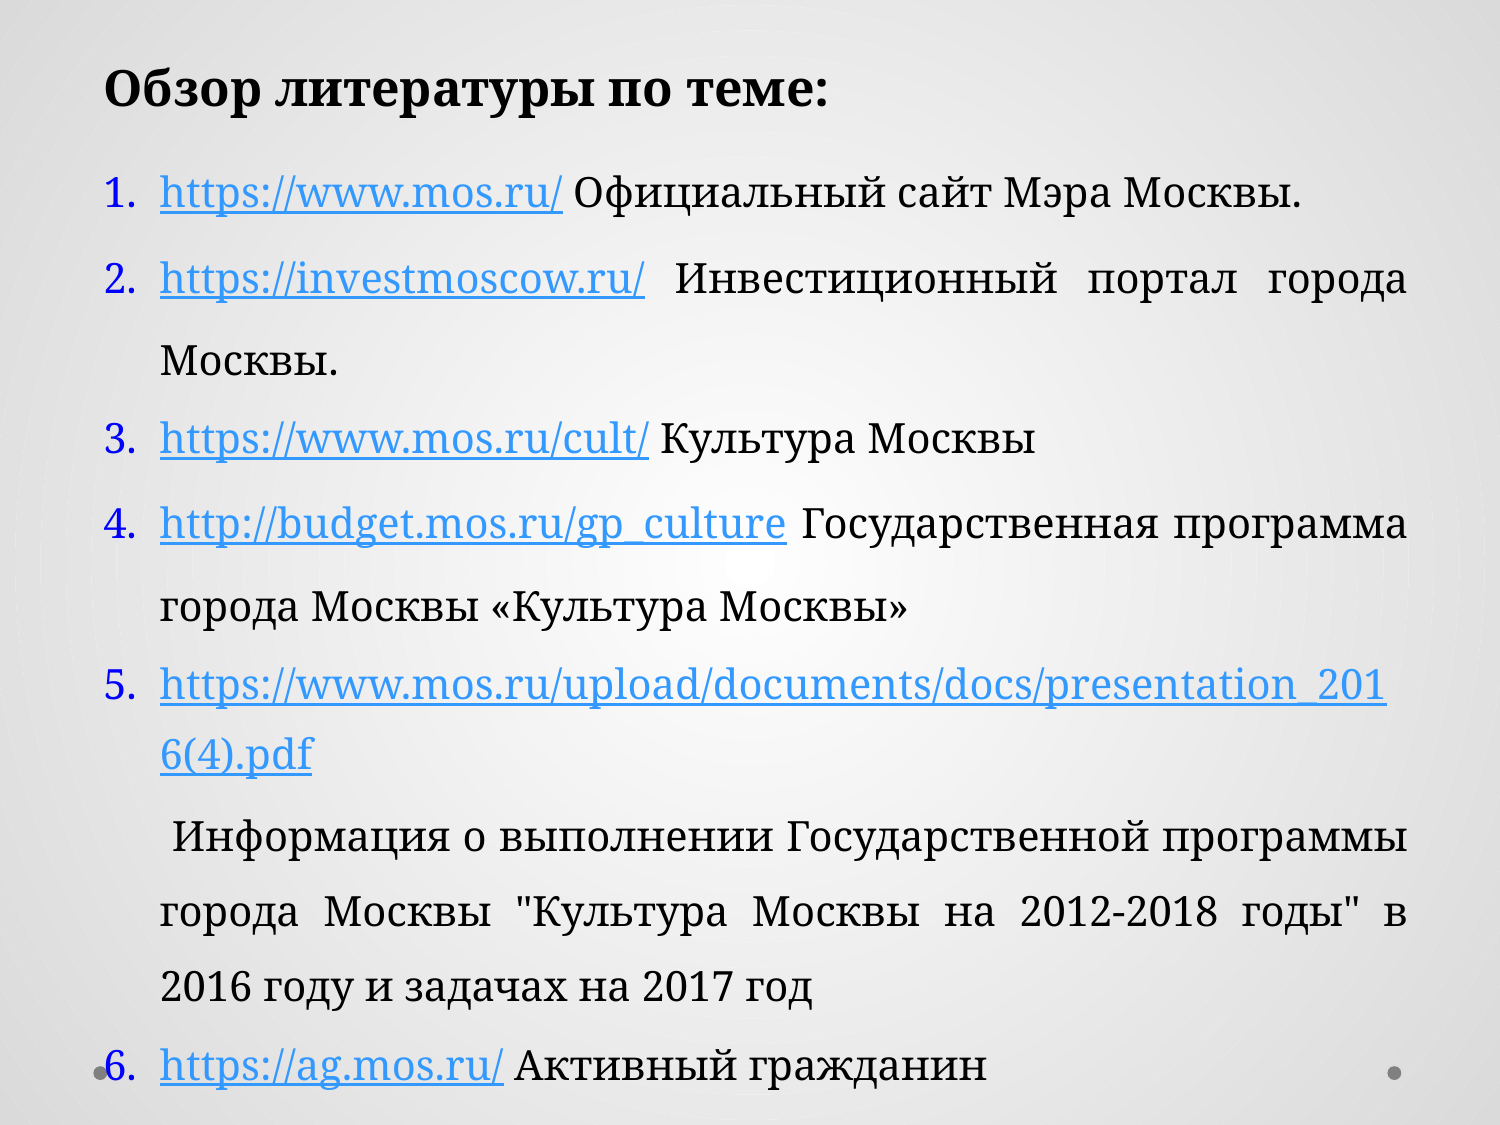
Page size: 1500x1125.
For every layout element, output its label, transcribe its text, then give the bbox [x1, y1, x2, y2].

text_box Обзор литературы по теме: https://www.mos.ru/ Официальный сайт Мэра Москвы. https://investmoscow.ru/ Инвестиционный портал города Москвы. https://www.mos.ru/cult/ Культура Москвы http://budget.mos.ru/gp_culture Государственная программа города Москвы «Культура Москвы» https://www.mos.ru/upload/documents/docs/presentation_2016(4).pdf Информация о выполнении Государственной программы города Москвы "Культура Москвы на 2012-2018 годы" в 2016 году и задачах на 2017 год https://ag.mos.ru/ Активный гражданин https://www.gazeta.ru/culture/2010/09/28/a_3423916.shtml Культурные достижения Лужкова. [88, 19, 1424, 1125]
